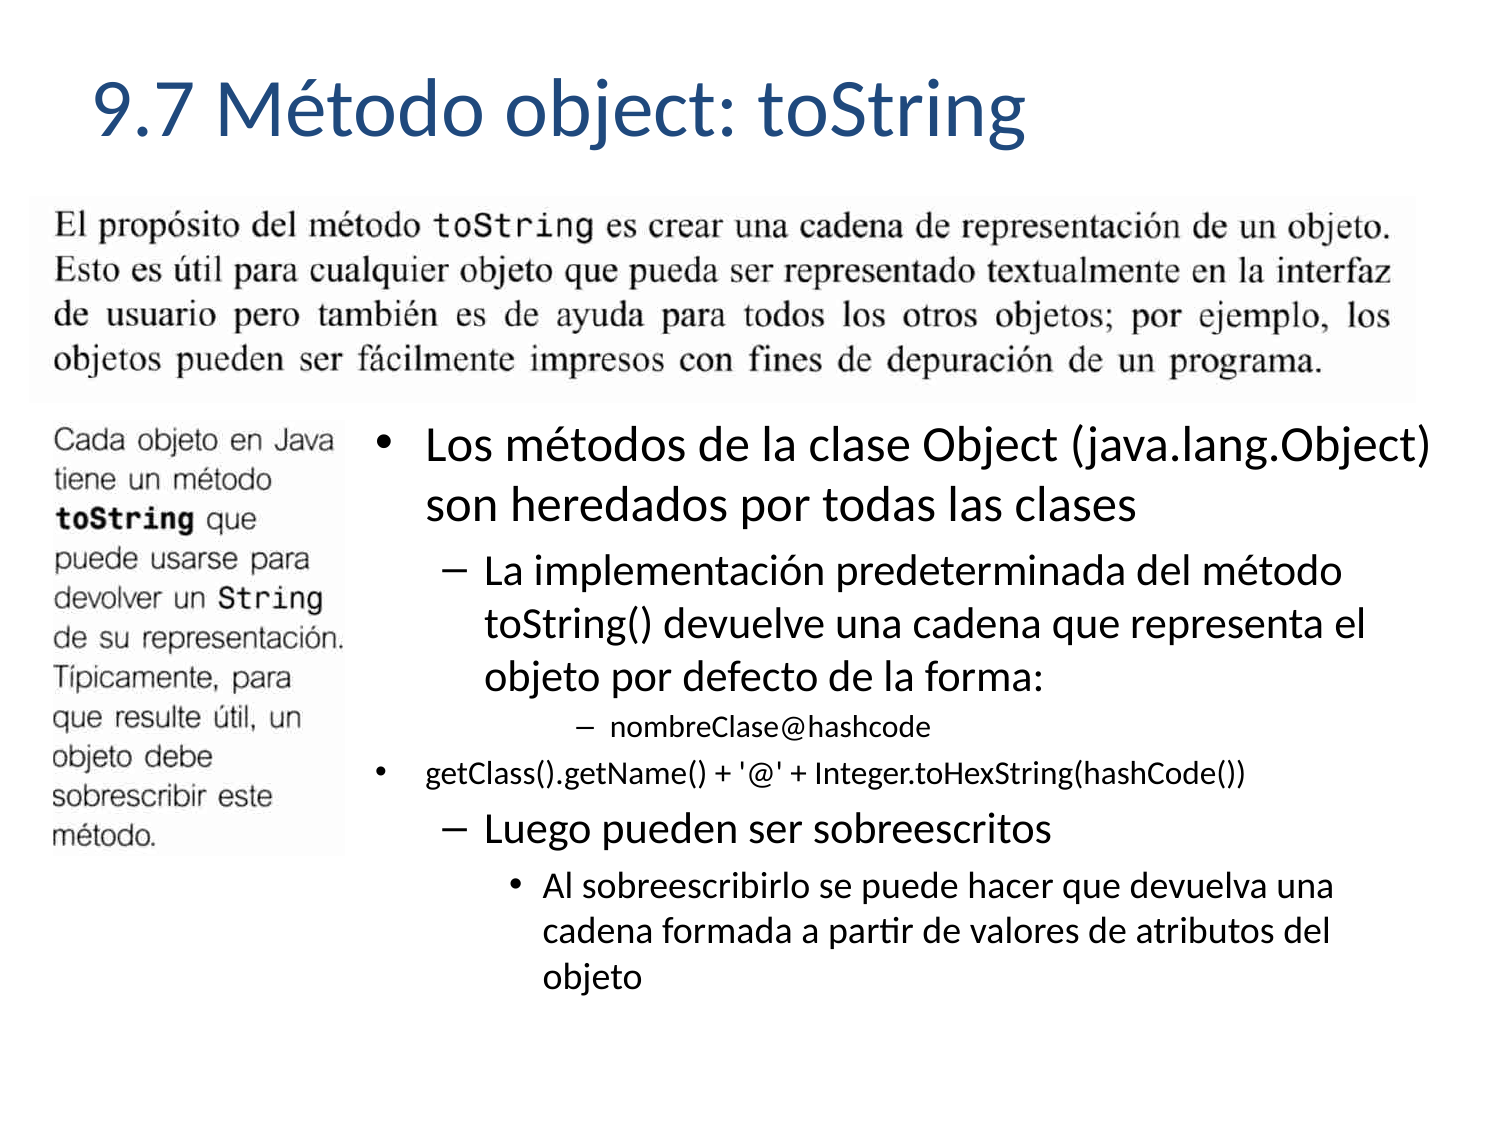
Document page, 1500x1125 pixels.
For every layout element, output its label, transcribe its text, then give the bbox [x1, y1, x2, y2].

picture [52, 420, 345, 857]
picture [29, 195, 1416, 404]
list Los métodos de la clase Object (java.lang.Object) son heredados por todas las clases La implementación predeterminada del método toString() devuelve una cadena que representa el objeto por defecto de la forma: nombreClase@hashcode getClass().getName() + '@' + Integer.toHexString(hashCode()) Luego pueden ser sobreescritos Al sobreescribirlo se puede hacer que devuelva una cadena formada a partir de valores de atributos del objeto [360, 402, 1451, 1071]
title 9.7 Método object: toString [75, 45, 1425, 161]
